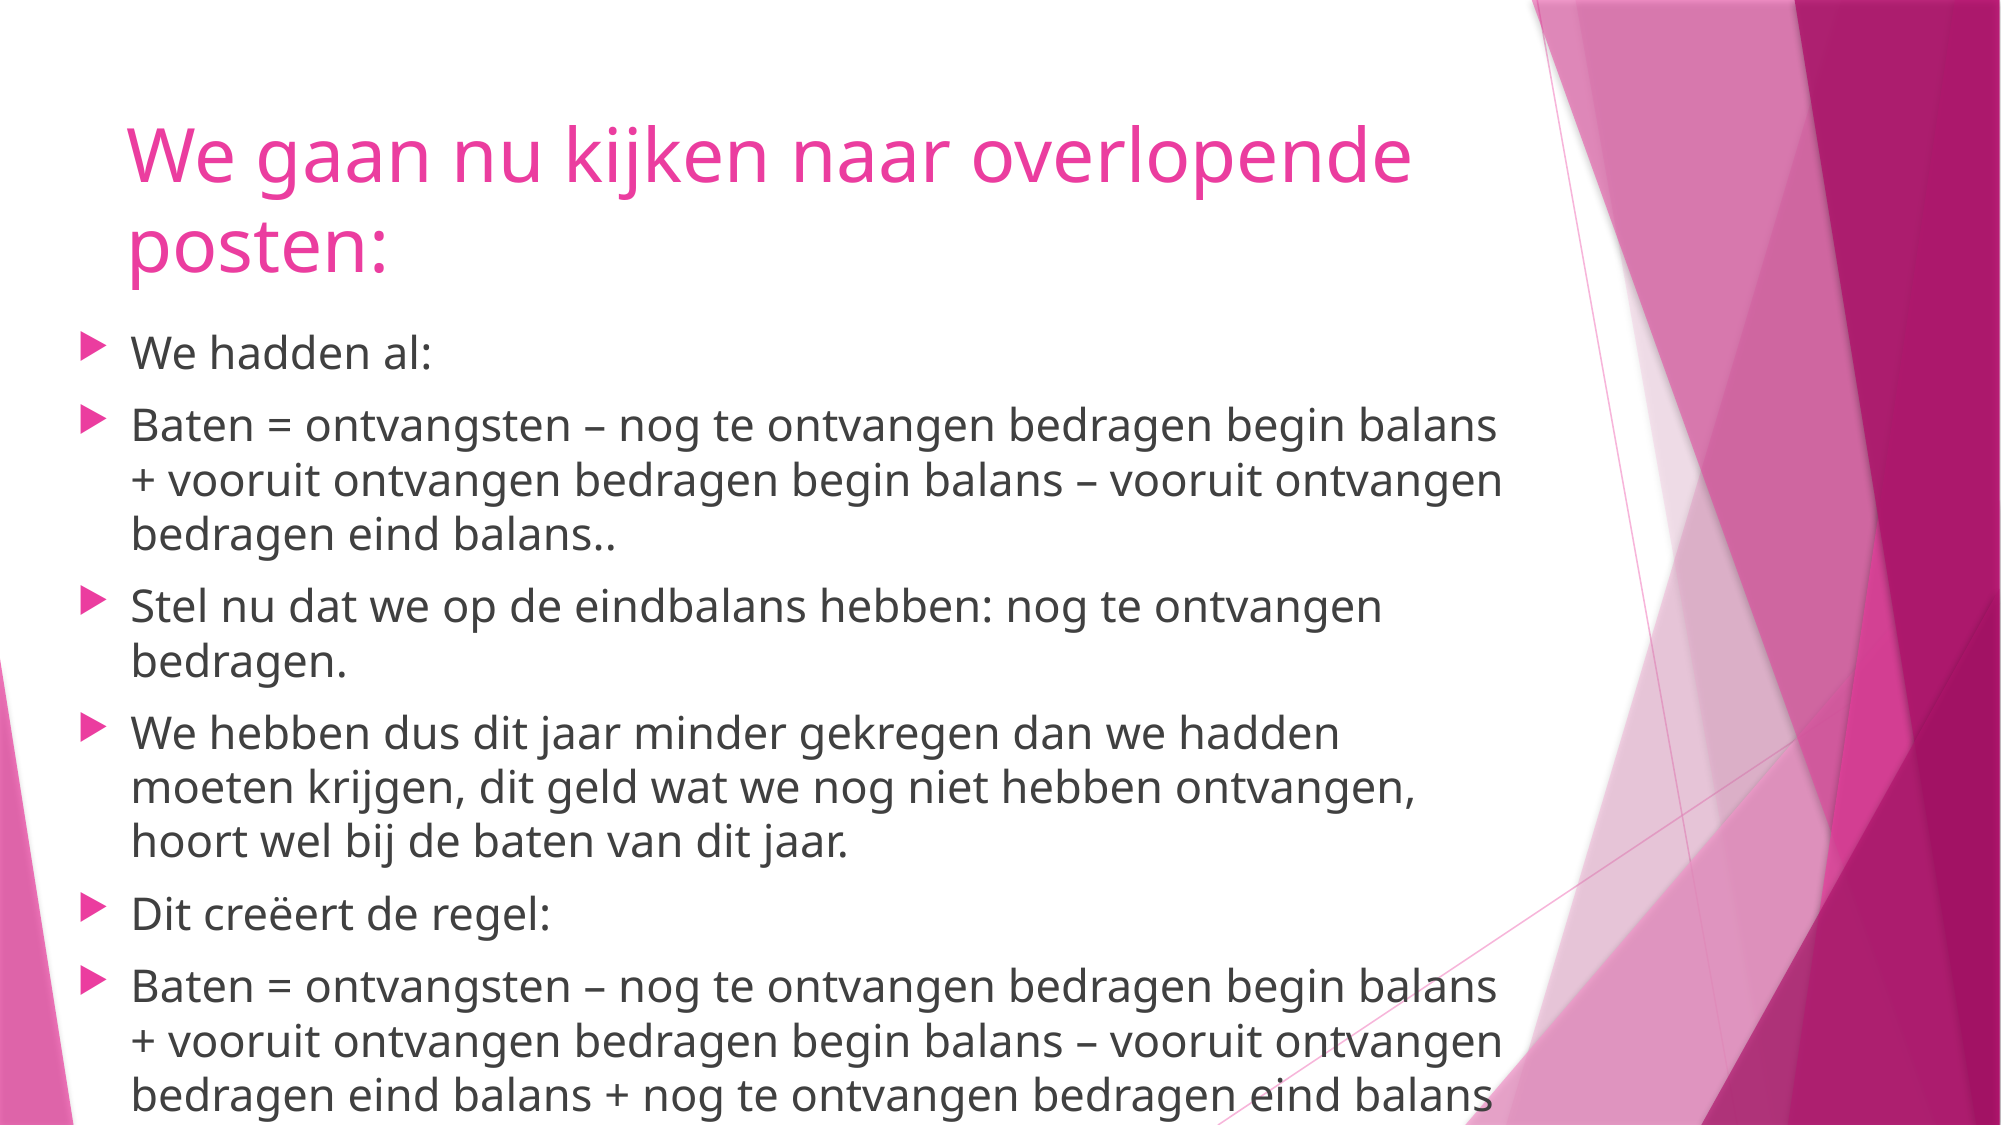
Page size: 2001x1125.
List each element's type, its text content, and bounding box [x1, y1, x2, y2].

title We gaan nu kijken naar overlopende posten: [111, 99, 1522, 316]
list We hadden al: Baten = ontvangsten – nog te ontvangen bedragen begin balans + vooruit ontvangen bedragen begin balans – vooruit ontvangen bedragen eind balans.. Stel nu dat we op de eindbalans hebben: nog te ontvangen bedragen. We hebben dus dit jaar minder gekregen dan we hadden moeten krijgen, dit geld wat we nog niet hebben ontvangen, hoort wel bij de baten van dit jaar. Dit creëert de regel: Baten = ontvangsten – nog te ontvangen bedragen begin balans + vooruit ontvangen bedragen begin balans – vooruit ontvangen bedragen eind balans + nog te ontvangen bedragen eind balans [62, 316, 1522, 1125]
